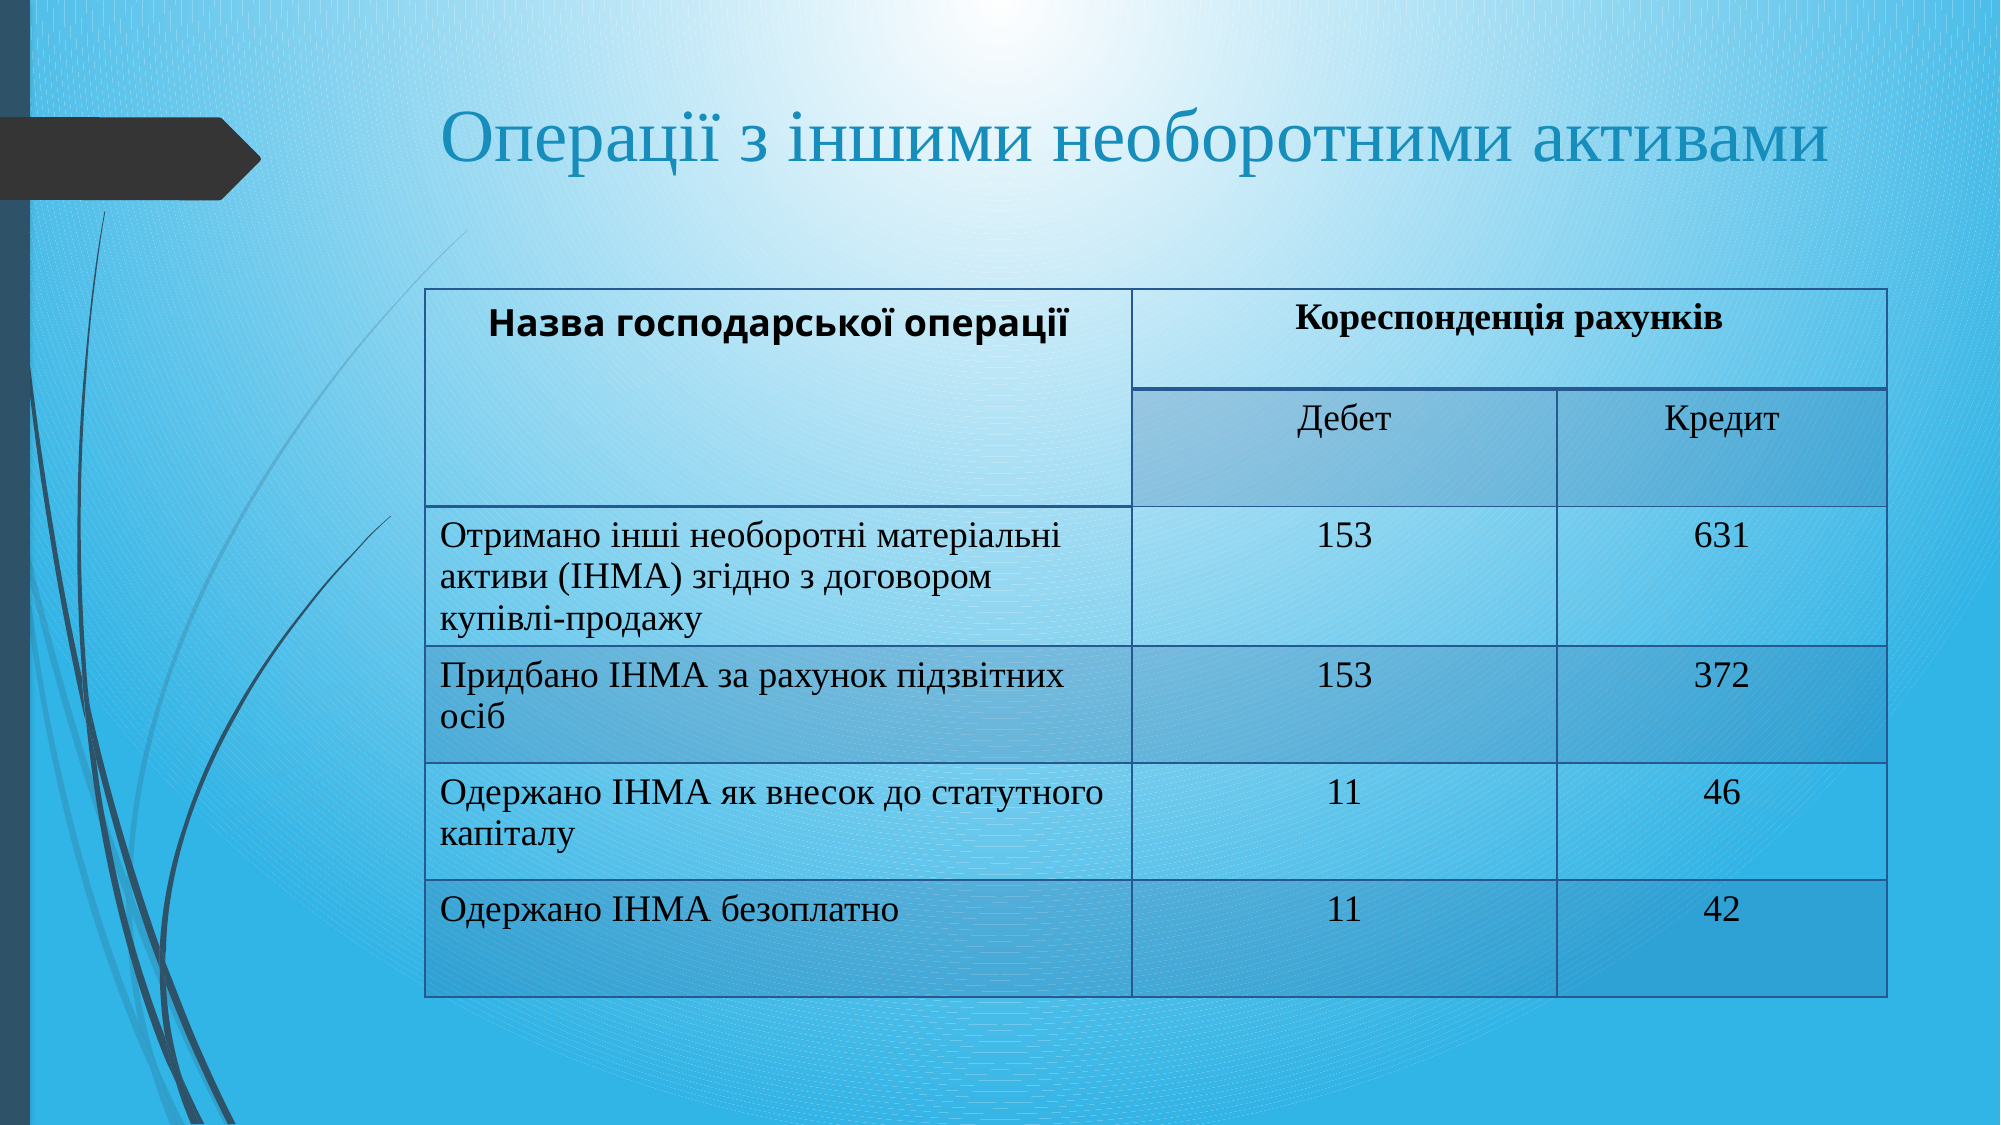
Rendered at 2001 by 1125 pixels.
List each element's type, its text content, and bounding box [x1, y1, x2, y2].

table_cell 11 [1133, 881, 1556, 996]
table_cell 153 [1133, 507, 1556, 645]
table_cell 46 [1558, 764, 1886, 879]
table_cell 153 [1133, 647, 1556, 762]
table_cell Придбано ІНМА за рахунок підзвітних осіб [426, 647, 1131, 762]
table_cell 631 [1558, 507, 1886, 645]
table_cell Отримано інші необоротні матеріальні активи (ІНМА) згідно з договором купівлі-продажу [426, 508, 1131, 645]
table_header Кореспонденція рахунків [1133, 290, 1886, 387]
table_cell Дебет [1133, 391, 1556, 506]
table_cell Одержано ІНМА безоплатно [426, 881, 1131, 996]
table_cell 42 [1558, 881, 1886, 996]
title Операції з іншими необоротними активами [425, 78, 1888, 288]
table_header Назва господарської операції [426, 290, 1131, 505]
table_cell 372 [1558, 647, 1886, 762]
table_cell Одержано ІНМА як внесок до статутного капіталу [426, 764, 1131, 879]
table_cell Кредит [1558, 391, 1886, 506]
table_cell 11 [1133, 764, 1556, 879]
